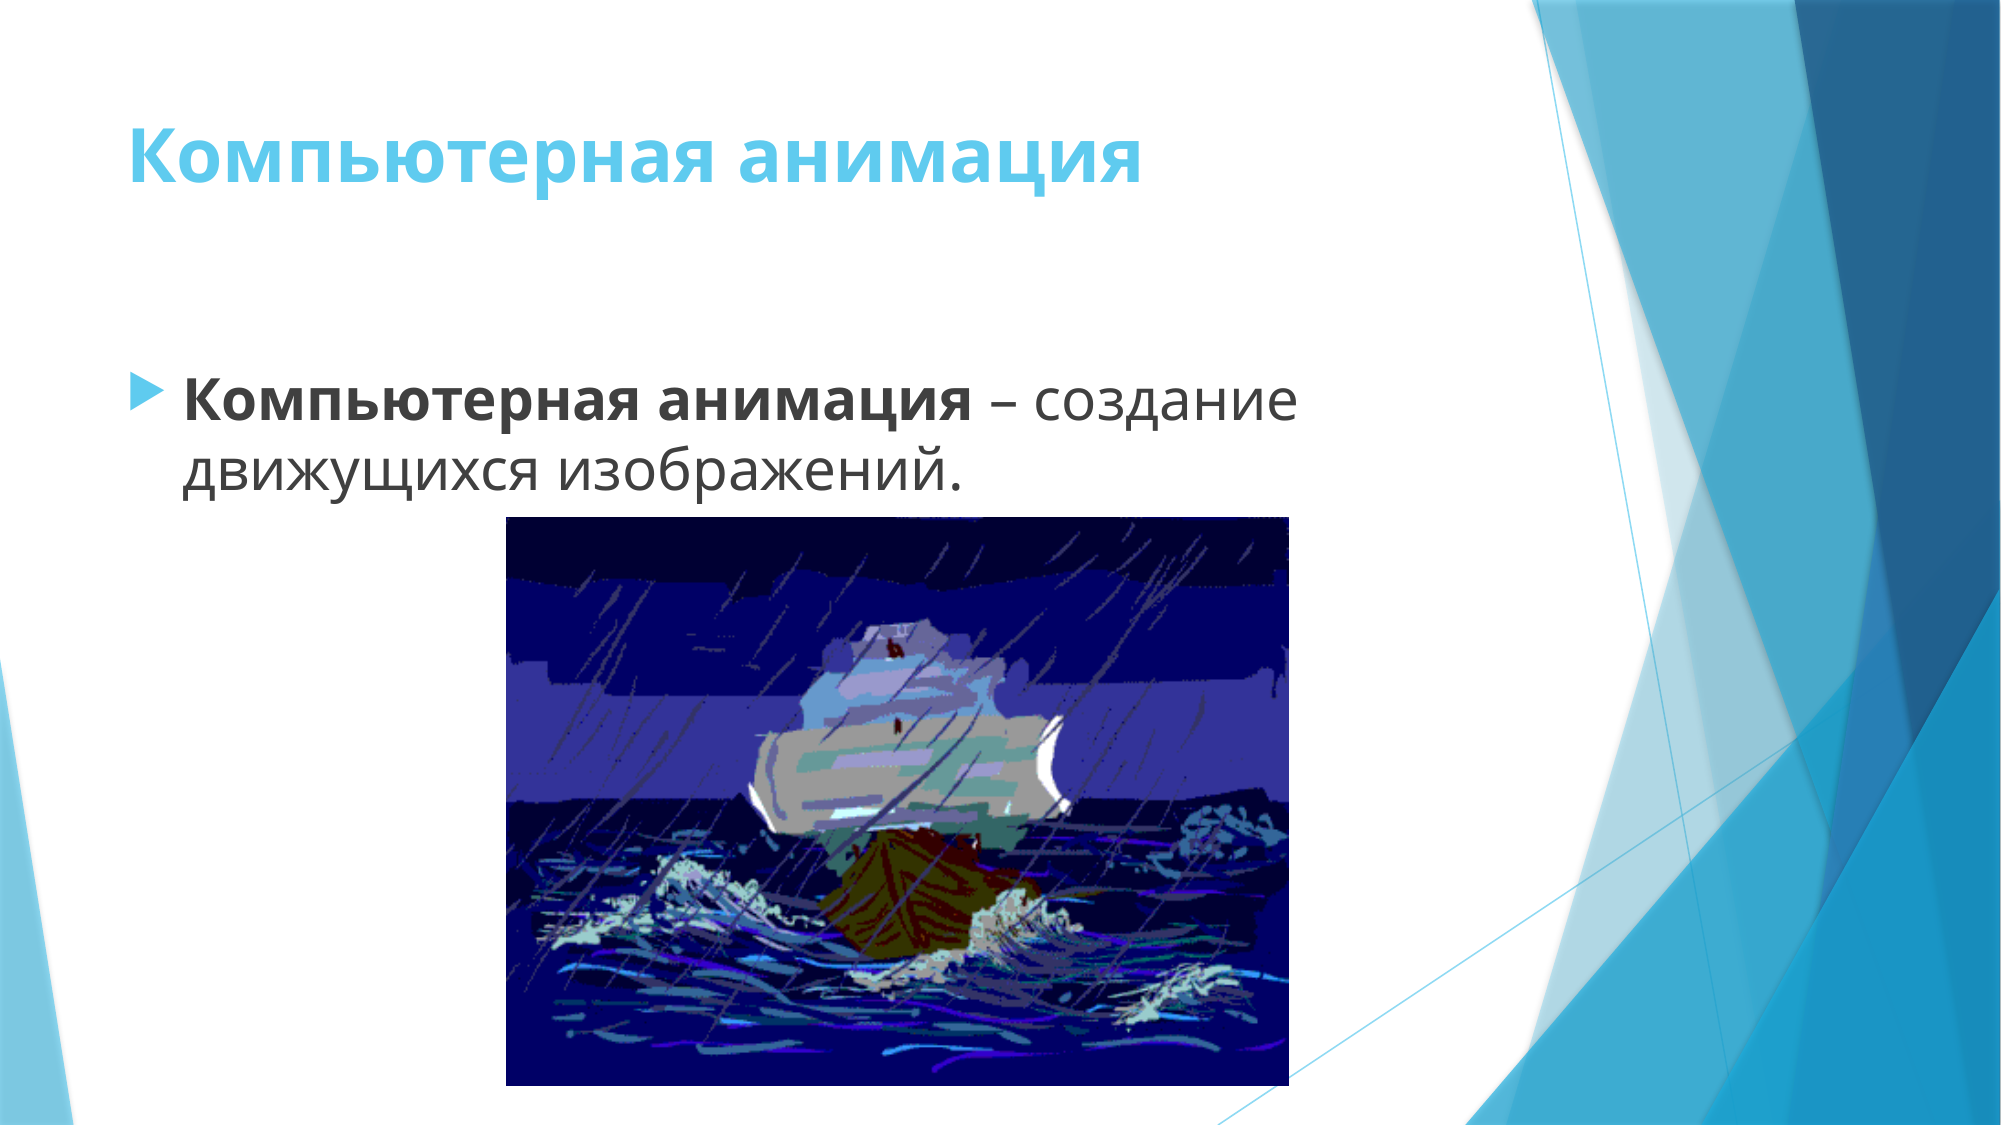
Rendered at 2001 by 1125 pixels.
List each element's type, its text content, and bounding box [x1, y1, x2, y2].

title Компьютерная анимация [111, 99, 1522, 317]
list Компьютерная анимация – создание движущихся изображений. [111, 354, 1522, 992]
picture [505, 516, 1290, 1086]
